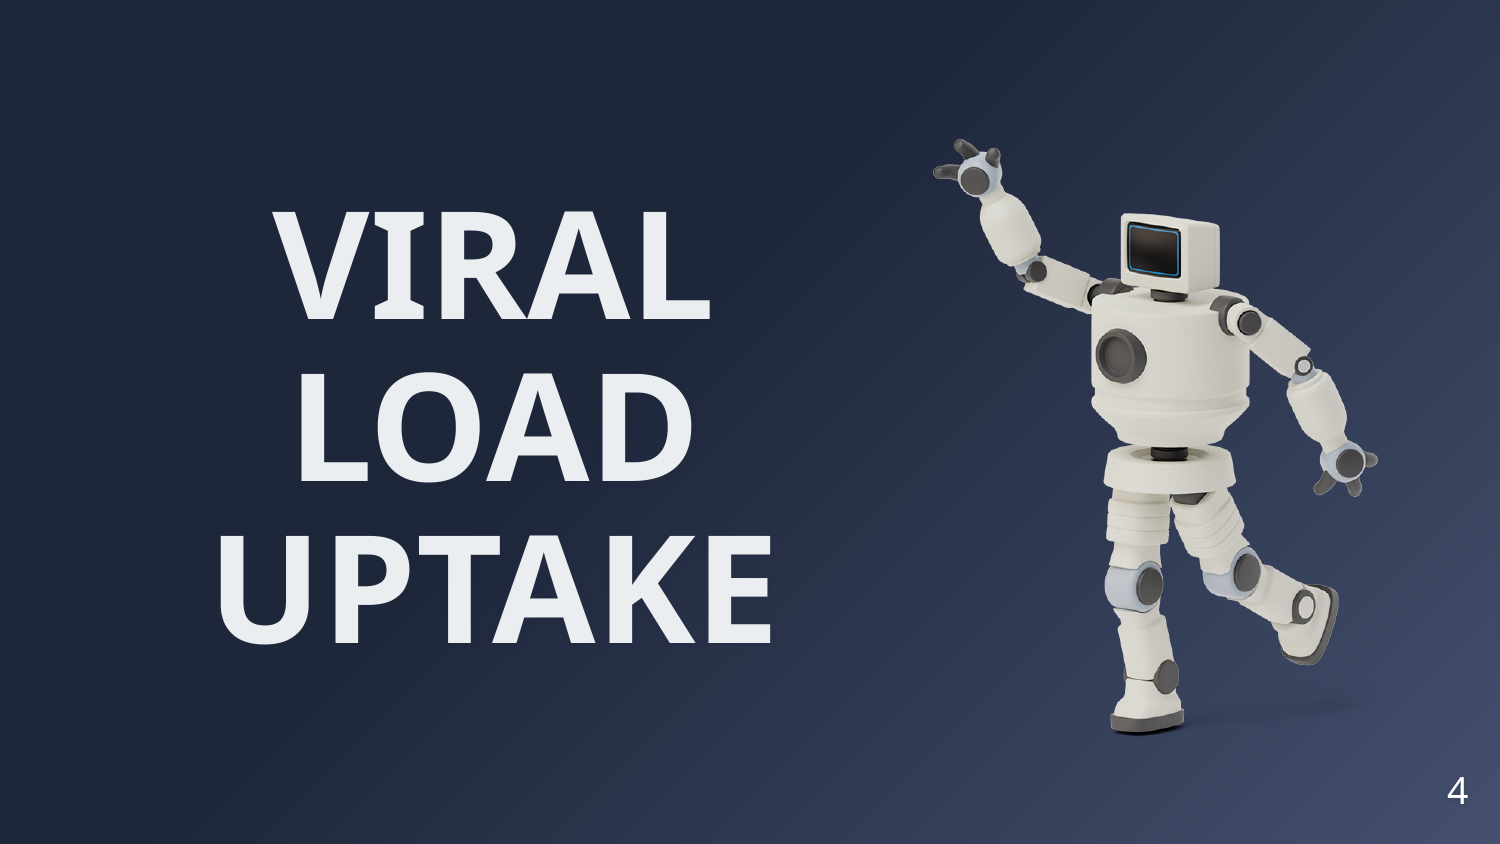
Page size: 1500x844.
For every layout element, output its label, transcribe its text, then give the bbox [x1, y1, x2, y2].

title VIRAL LOAD UPTAKE [122, 465, 867, 676]
slide_number 4 [1378, 761, 1469, 814]
picture [932, 139, 1378, 738]
